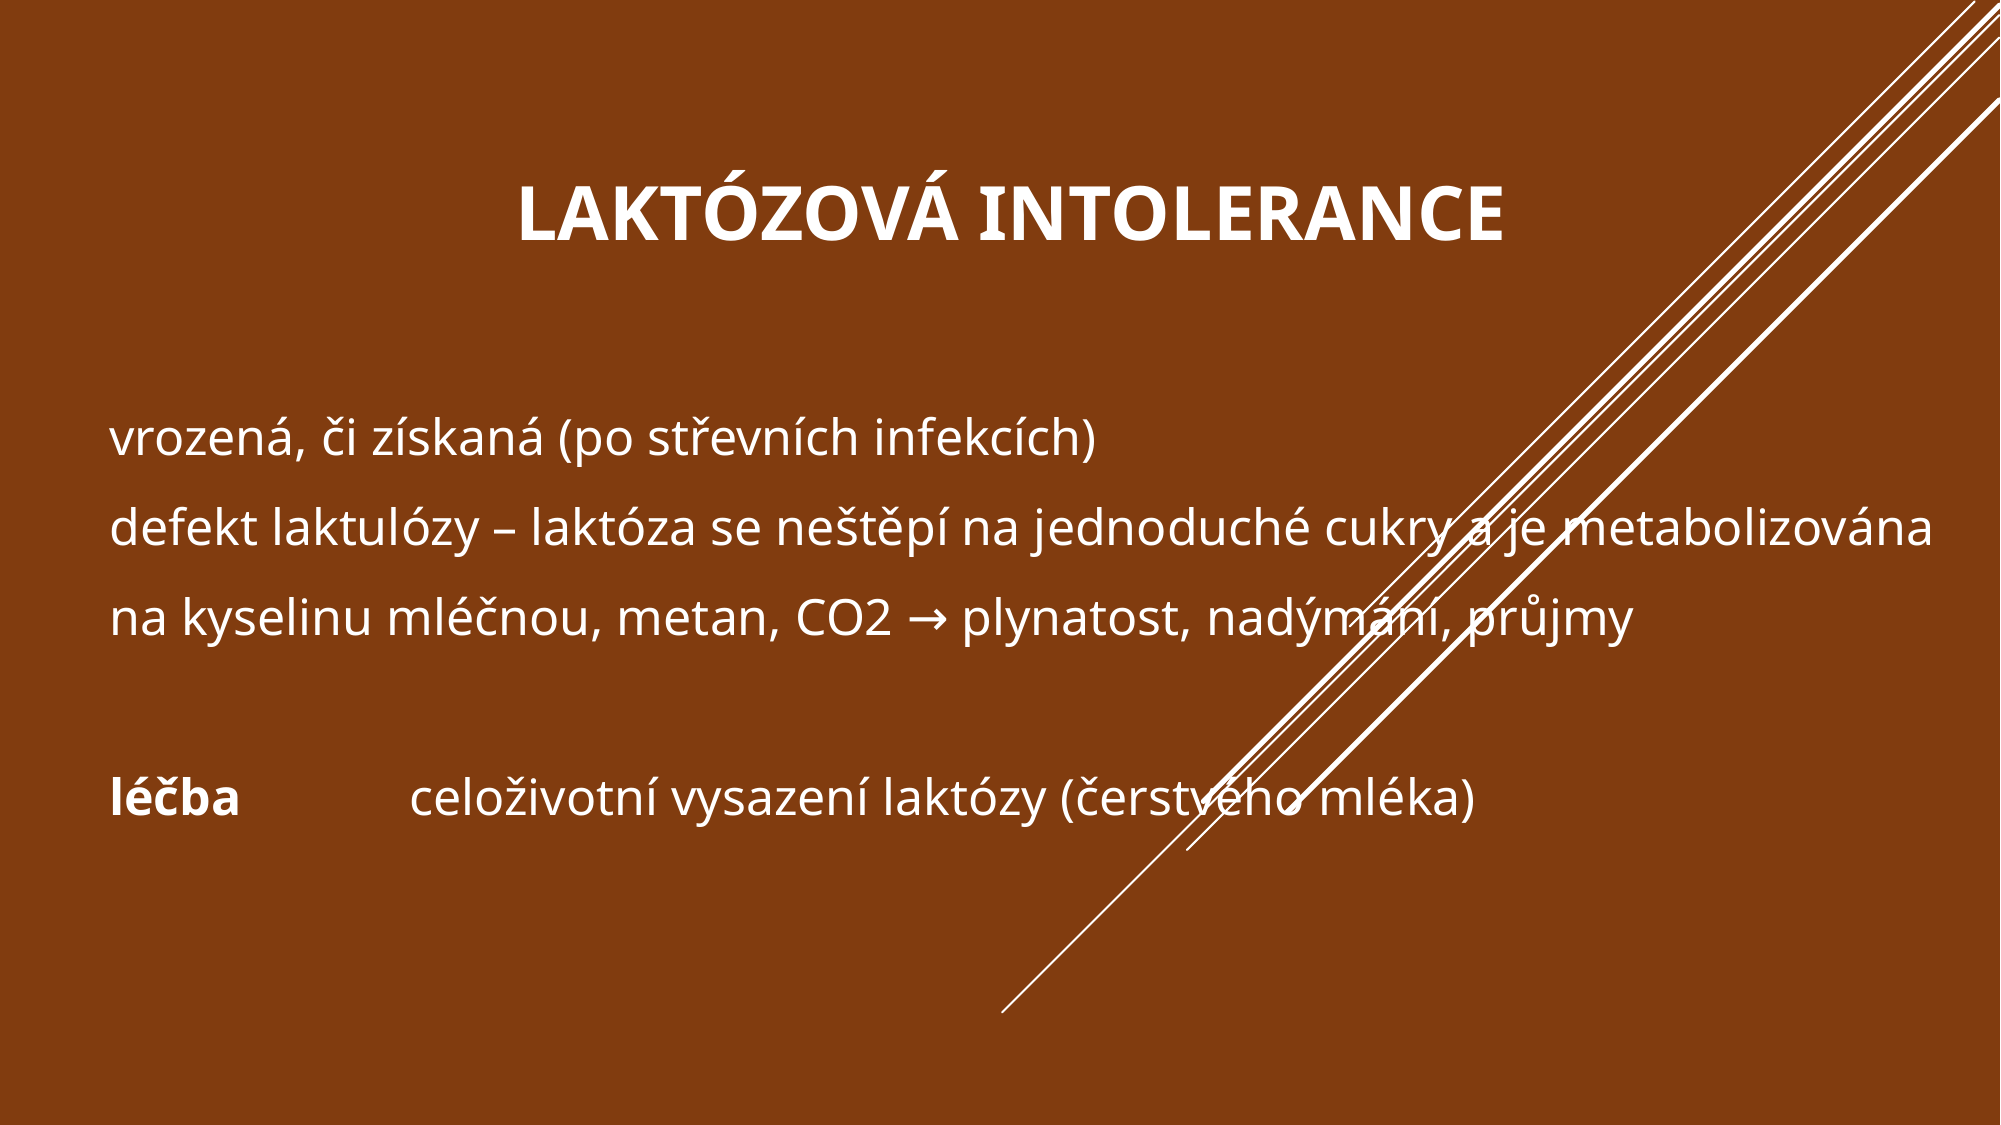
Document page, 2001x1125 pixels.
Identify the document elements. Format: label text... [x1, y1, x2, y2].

title Laktózová intolerance [78, 102, 1945, 264]
text_box vrozená, či získaná (po střevních infekcích) defekt laktulózy – laktóza se neštěpí na jednoduché cukry a je metabolizována na kyselinu mléčnou, metan, CO2 → plynatost, nadýmání, průjmy léčba celoživotní vysazení laktózy (čerstvého mléka) [94, 307, 2000, 923]
